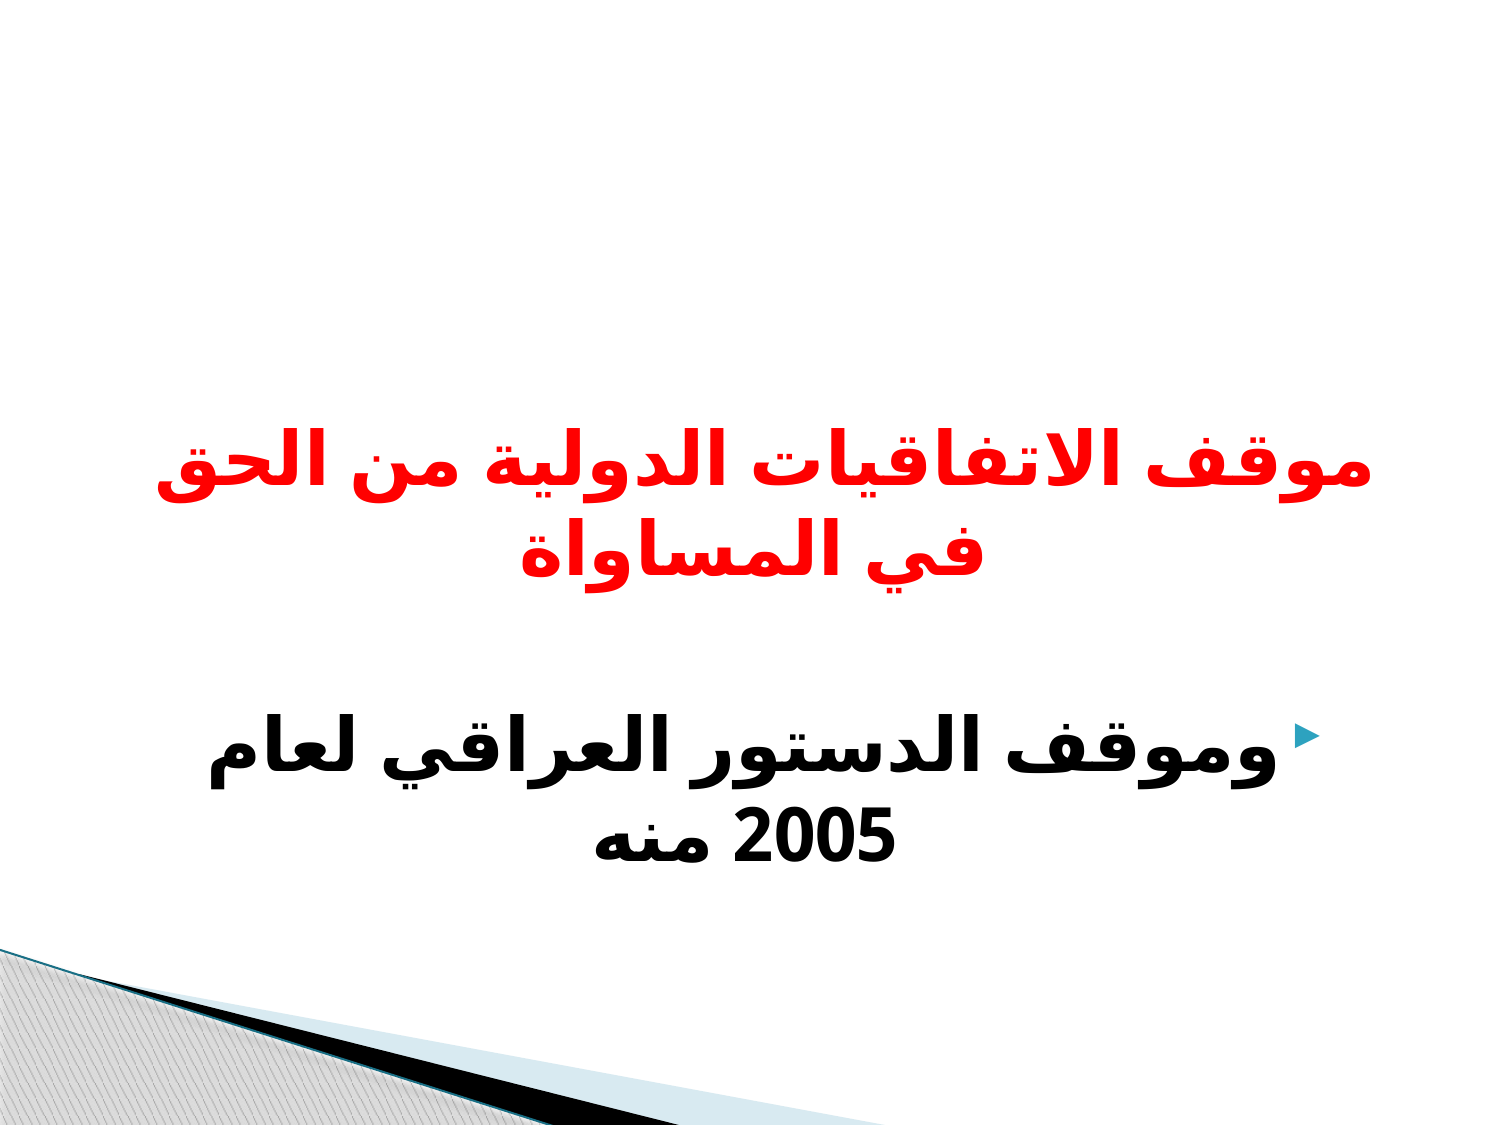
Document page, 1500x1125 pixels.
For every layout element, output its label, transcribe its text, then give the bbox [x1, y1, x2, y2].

list موقف الاتفاقيات الدولية من الحق في المساواة وموقف الدستور العراقي لعام 2005 منه [112, 314, 1437, 906]
